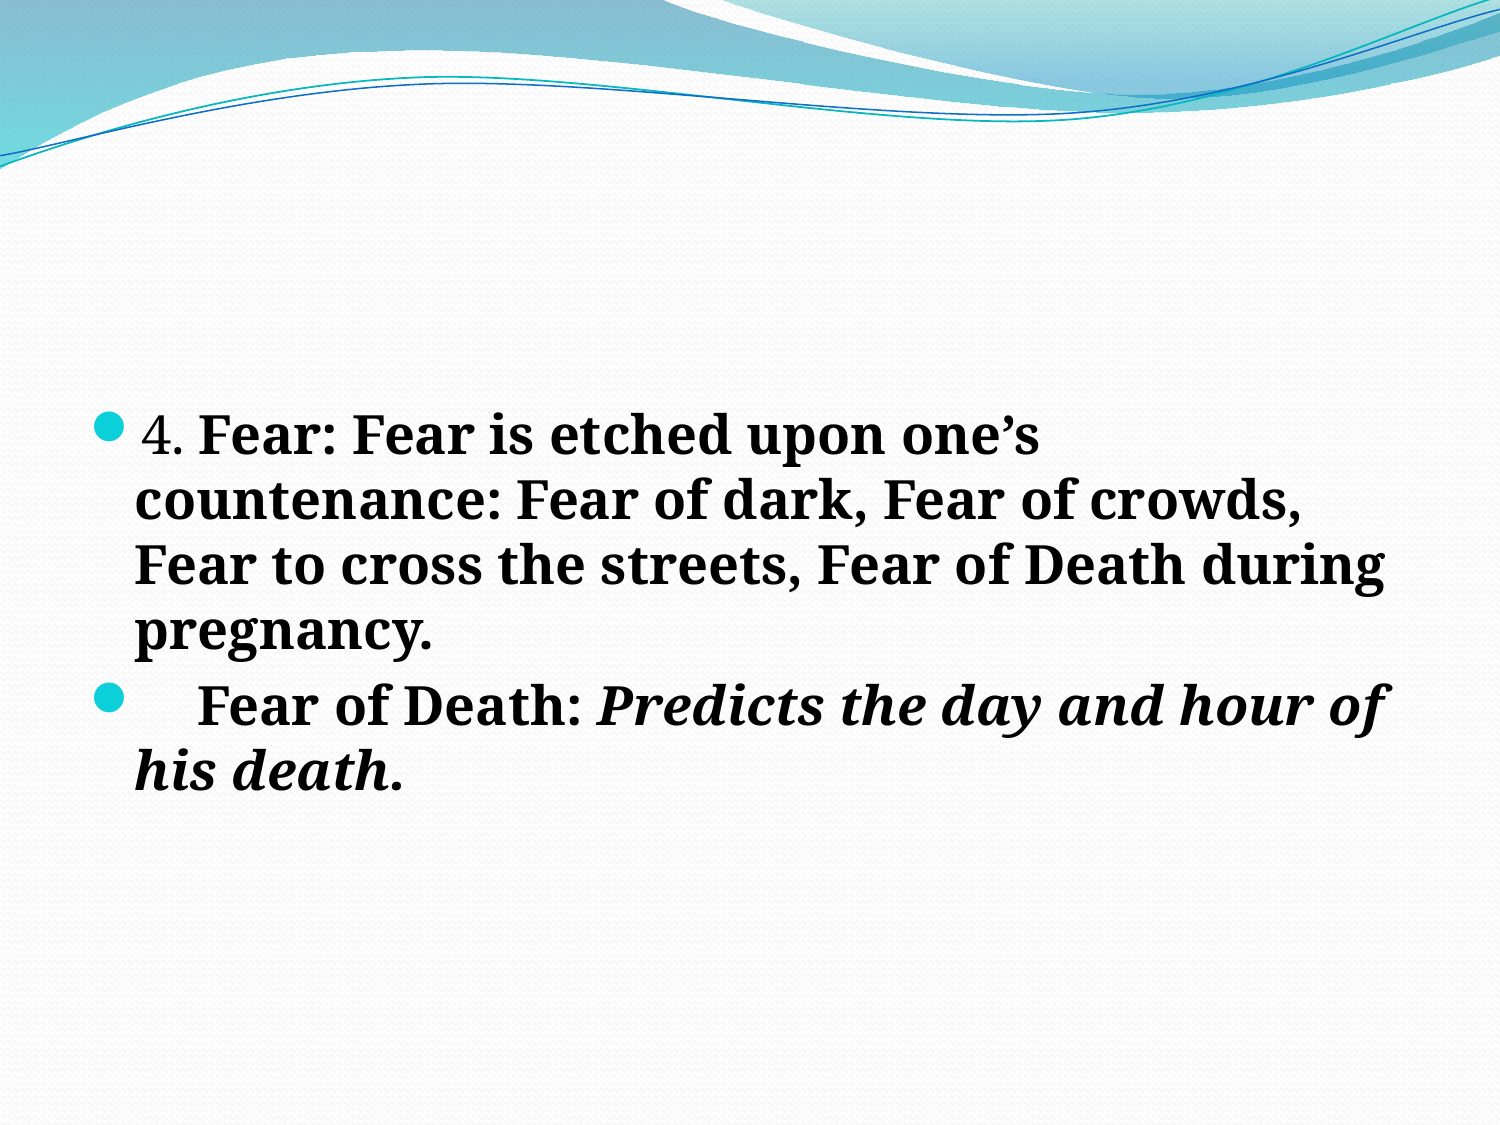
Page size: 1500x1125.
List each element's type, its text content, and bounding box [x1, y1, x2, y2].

list 4. Fear: Fear is etched upon one’s countenance: Fear of dark, Fear of crowds, Fear to cross the streets, Fear of Death during pregnancy. Fear of Death: Predicts the day and hour of his death. [75, 317, 1425, 1038]
